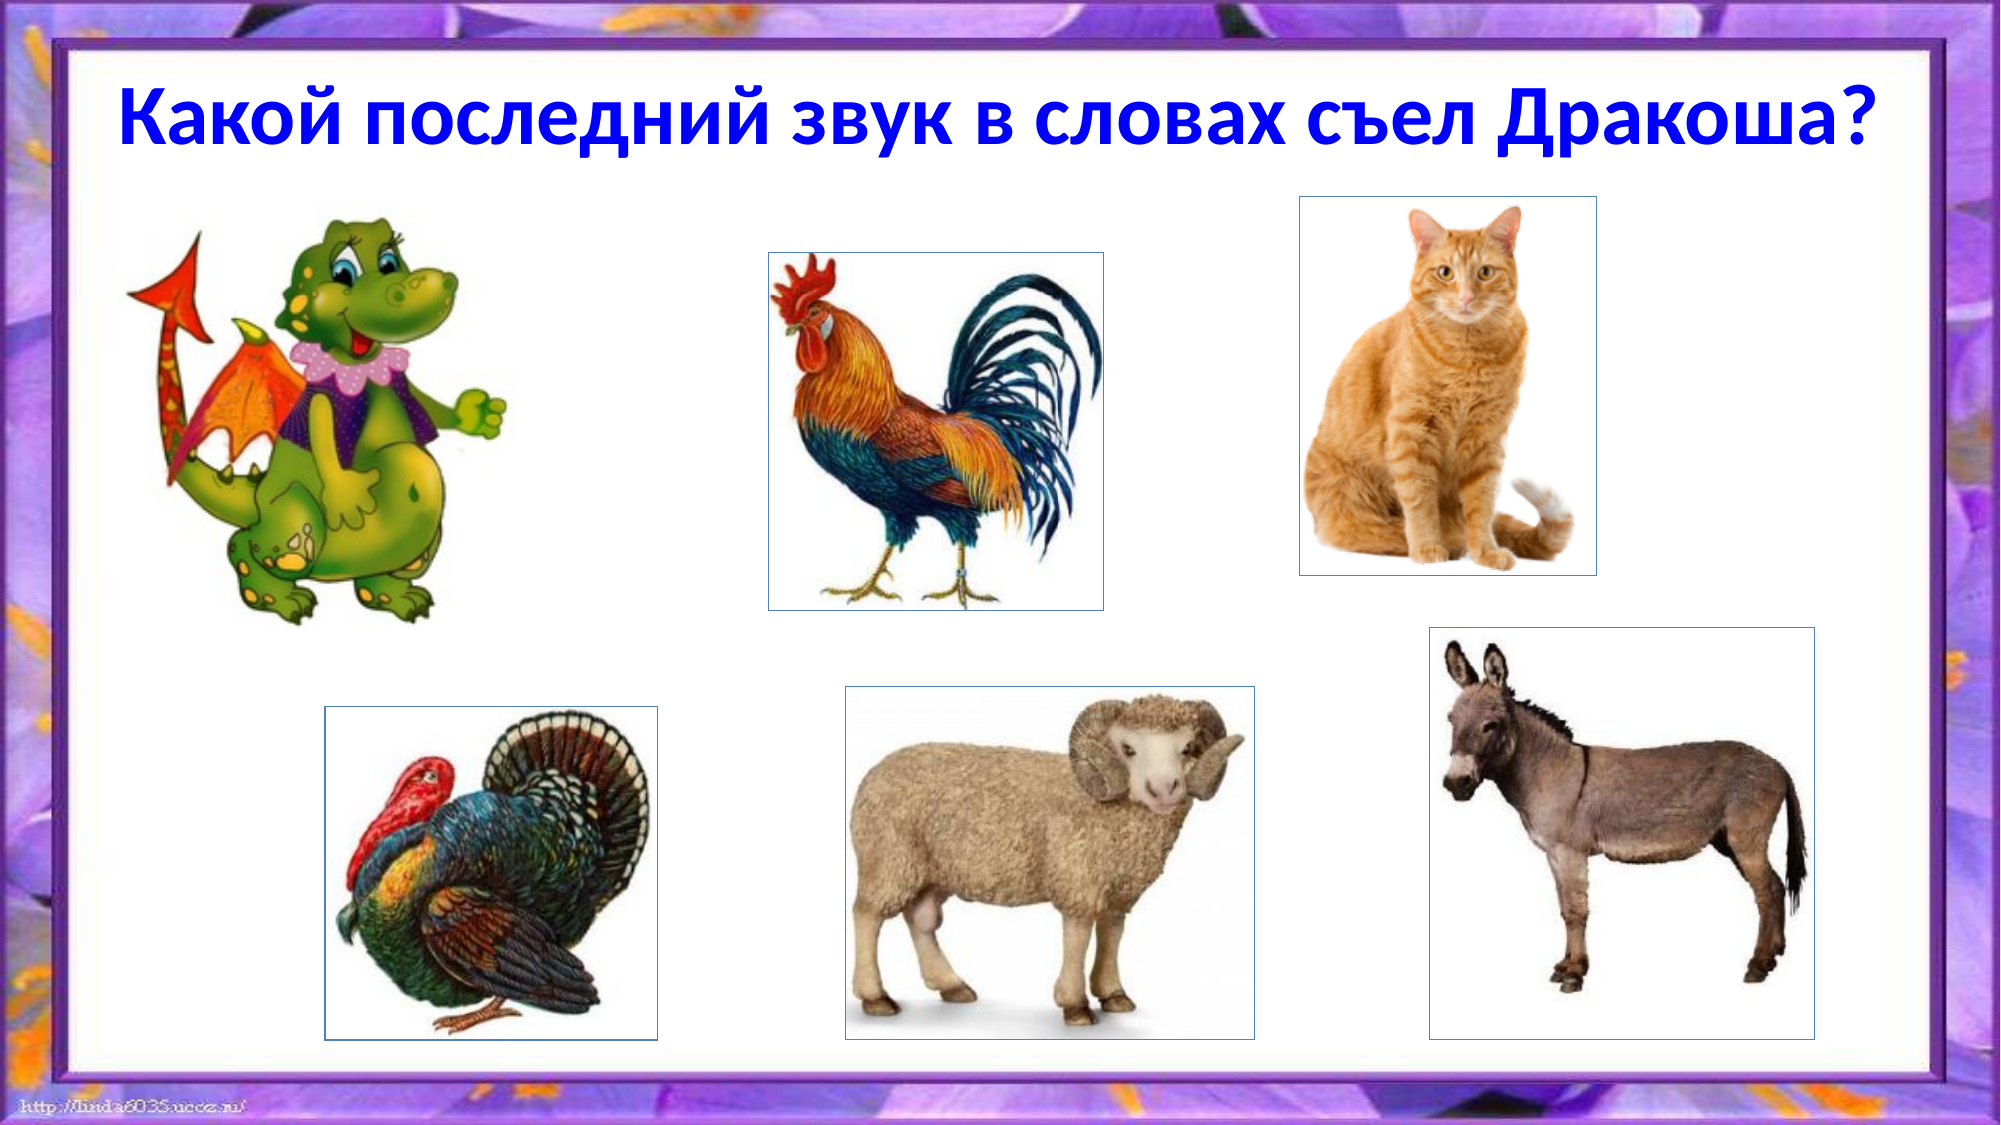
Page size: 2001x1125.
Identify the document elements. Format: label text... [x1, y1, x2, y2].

title Какой последний звук в словах съел Дракоша? [99, 45, 1900, 176]
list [116, 206, 535, 628]
picture [0, 0, 2001, 1125]
